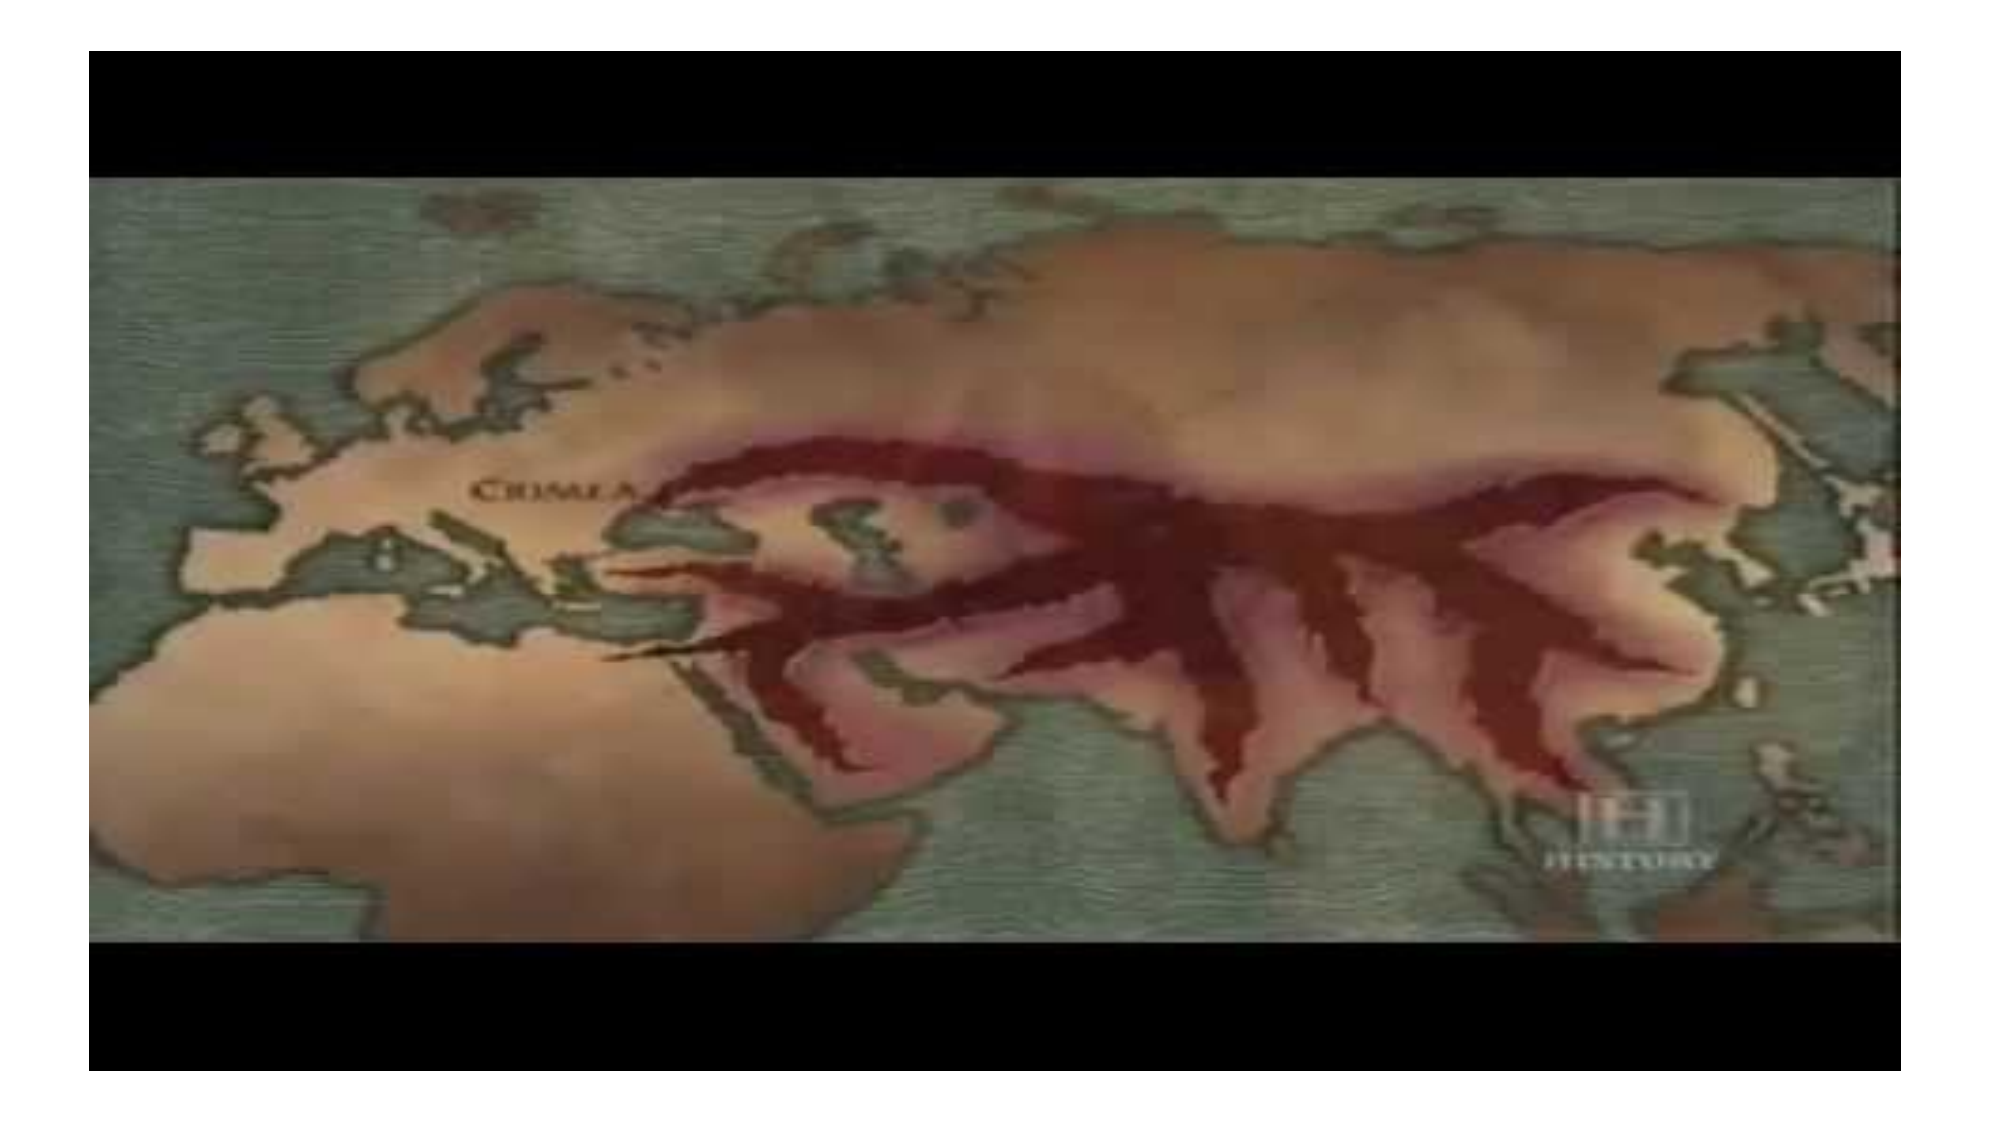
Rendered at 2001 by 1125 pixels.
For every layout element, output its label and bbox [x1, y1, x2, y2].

text_box [88, 50, 1902, 1071]
